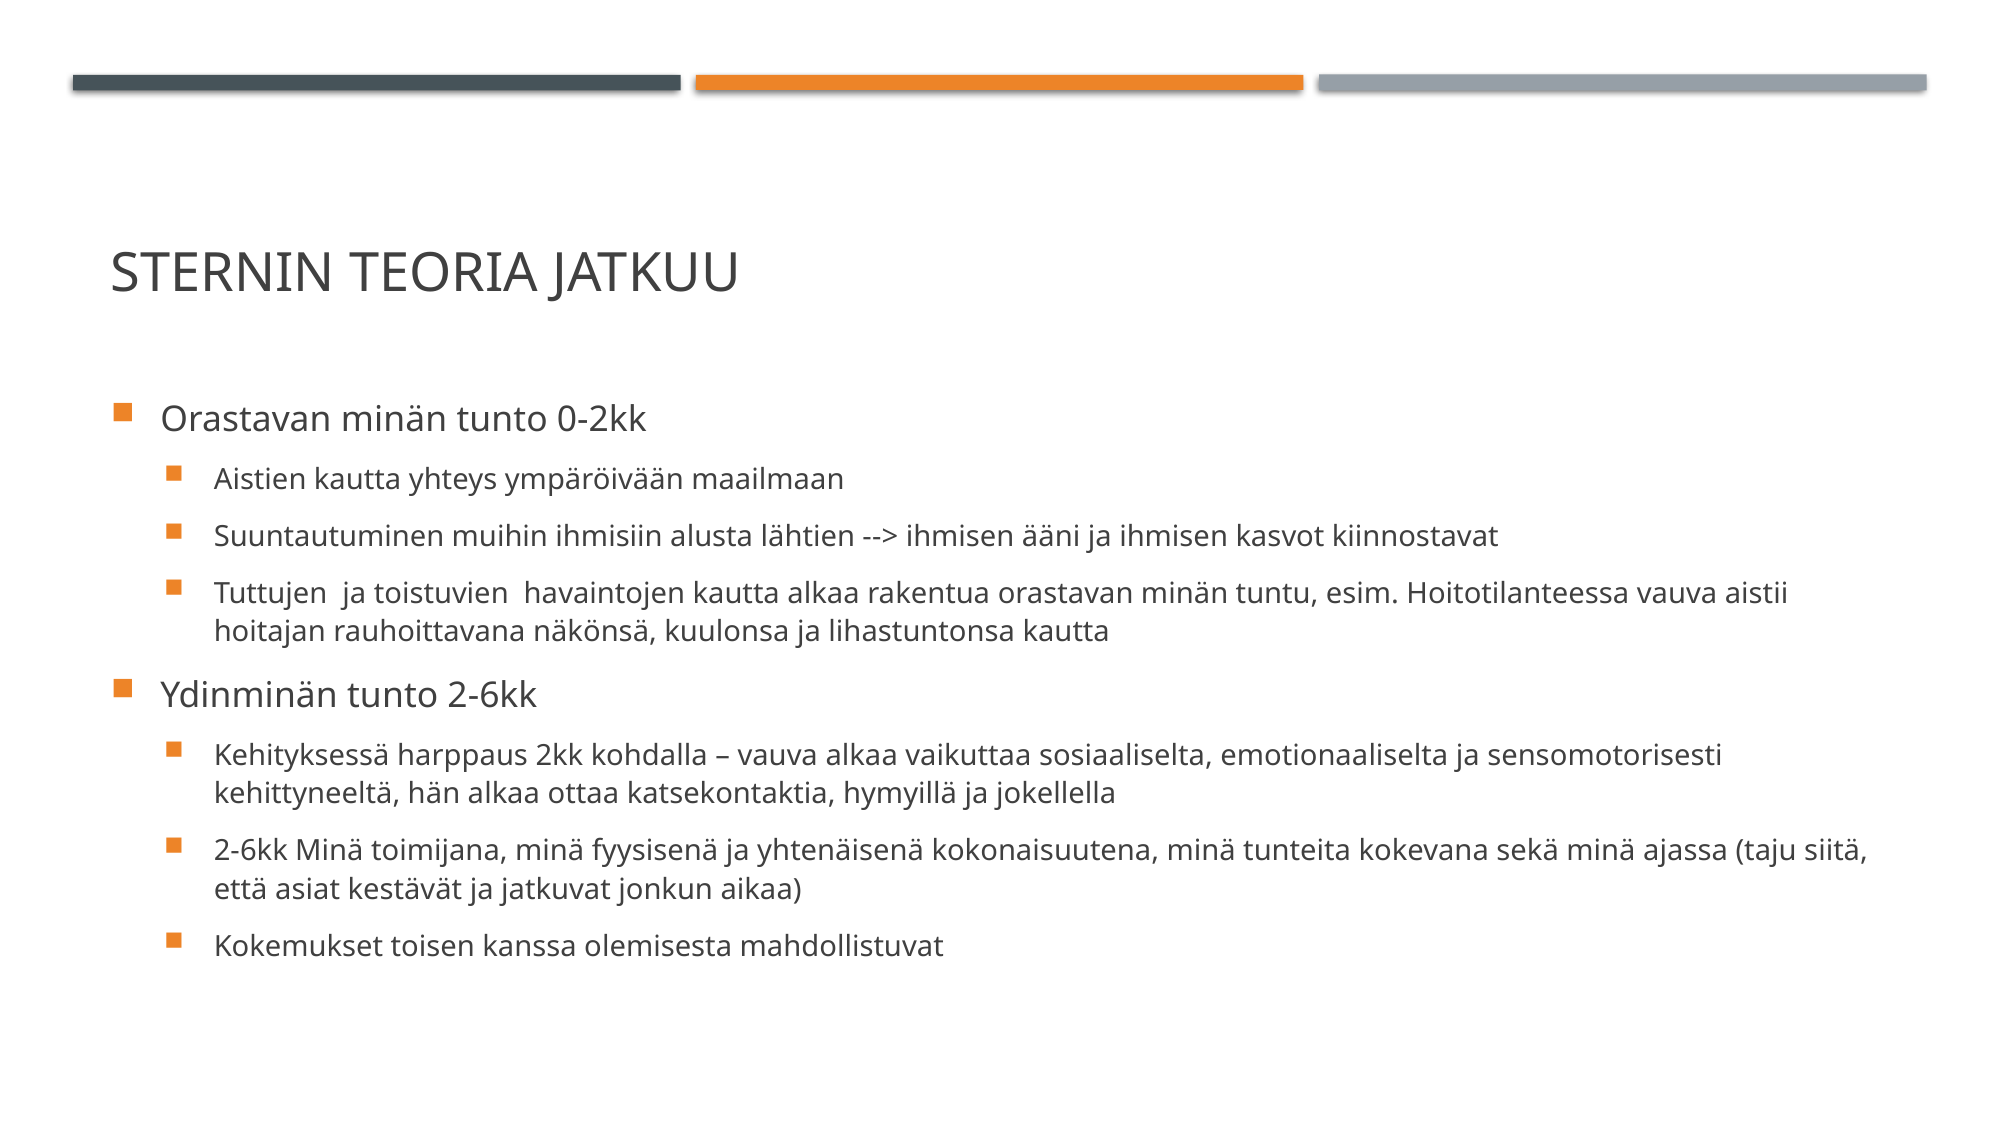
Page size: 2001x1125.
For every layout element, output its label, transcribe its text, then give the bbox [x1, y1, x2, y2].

list Orastavan minän tunto 0-2kk Aistien kautta yhteys ympäröivään maailmaan Suuntautuminen muihin ihmisiin alusta lähtien --> ihmisen ääni ja ihmisen kasvot kiinnostavat Tuttujen ja toistuvien havaintojen kautta alkaa rakentua orastavan minän tuntu, esim. Hoitotilanteessa vauva aistii hoitajan rauhoittavana näkönsä, kuulonsa ja lihastuntonsa kautta Ydinminän tunto 2-6kk Kehityksessä harppaus 2kk kohdalla – vauva alkaa vaikuttaa sosiaaliselta, emotionaaliselta ja sensomotorisesti kehittyneeltä, hän alkaa ottaa katsekontaktia, hymyillä ja jokellella 2-6kk Minä toimijana, minä fyysisenä ja yhtenäisenä kokonaisuutena, minä tunteita kokevana sekä minä ajassa (taju siitä, että asiat kestävät ja jatkuvat jonkun aikaa) Kokemukset toisen kanssa olemisesta mahdollistuvat [95, 383, 1905, 981]
title Sternin teoria jatkuu [95, 115, 1905, 311]
